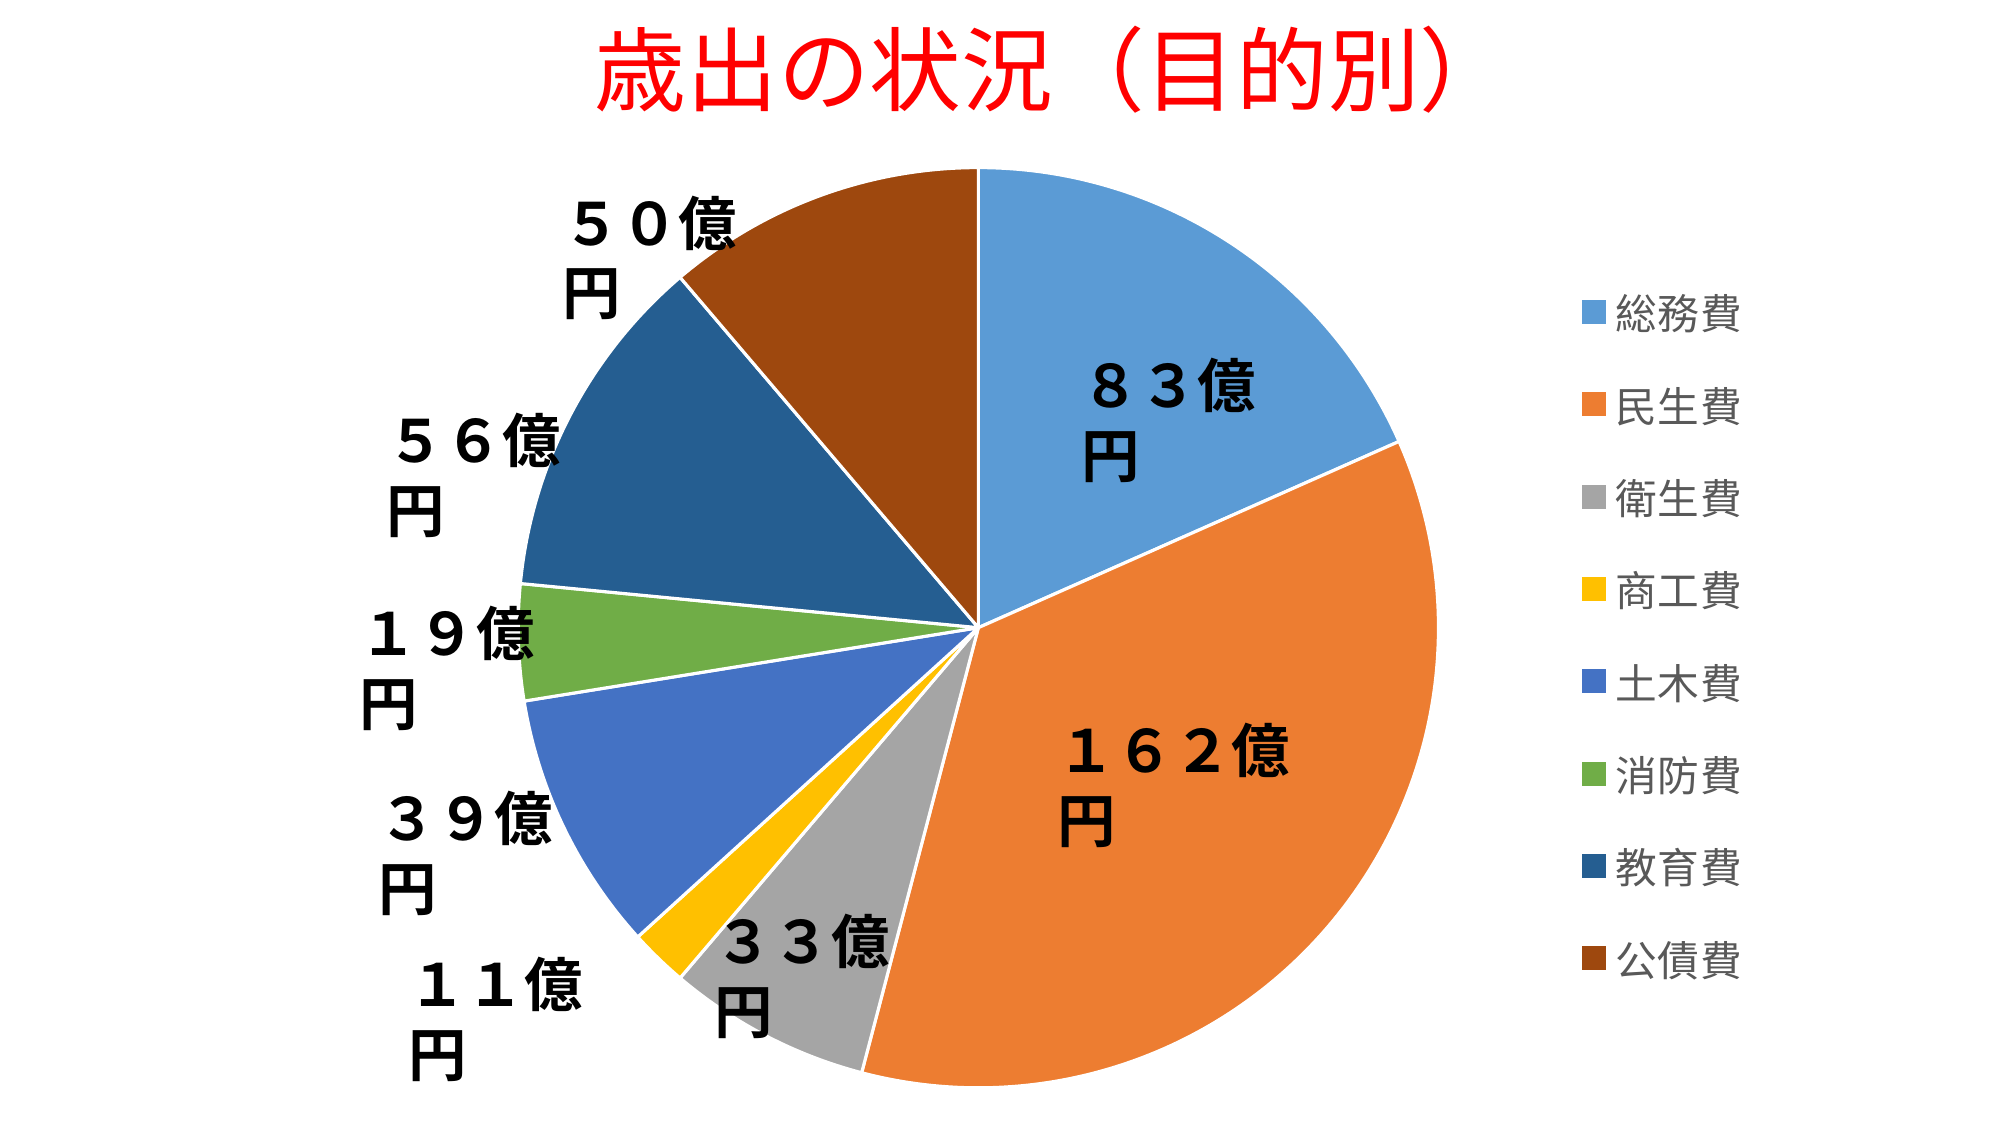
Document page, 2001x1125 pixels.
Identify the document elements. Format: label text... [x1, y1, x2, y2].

text_box 歳出の状況（目的別） [580, 5, 1554, 131]
chart [333, 148, 1825, 1107]
